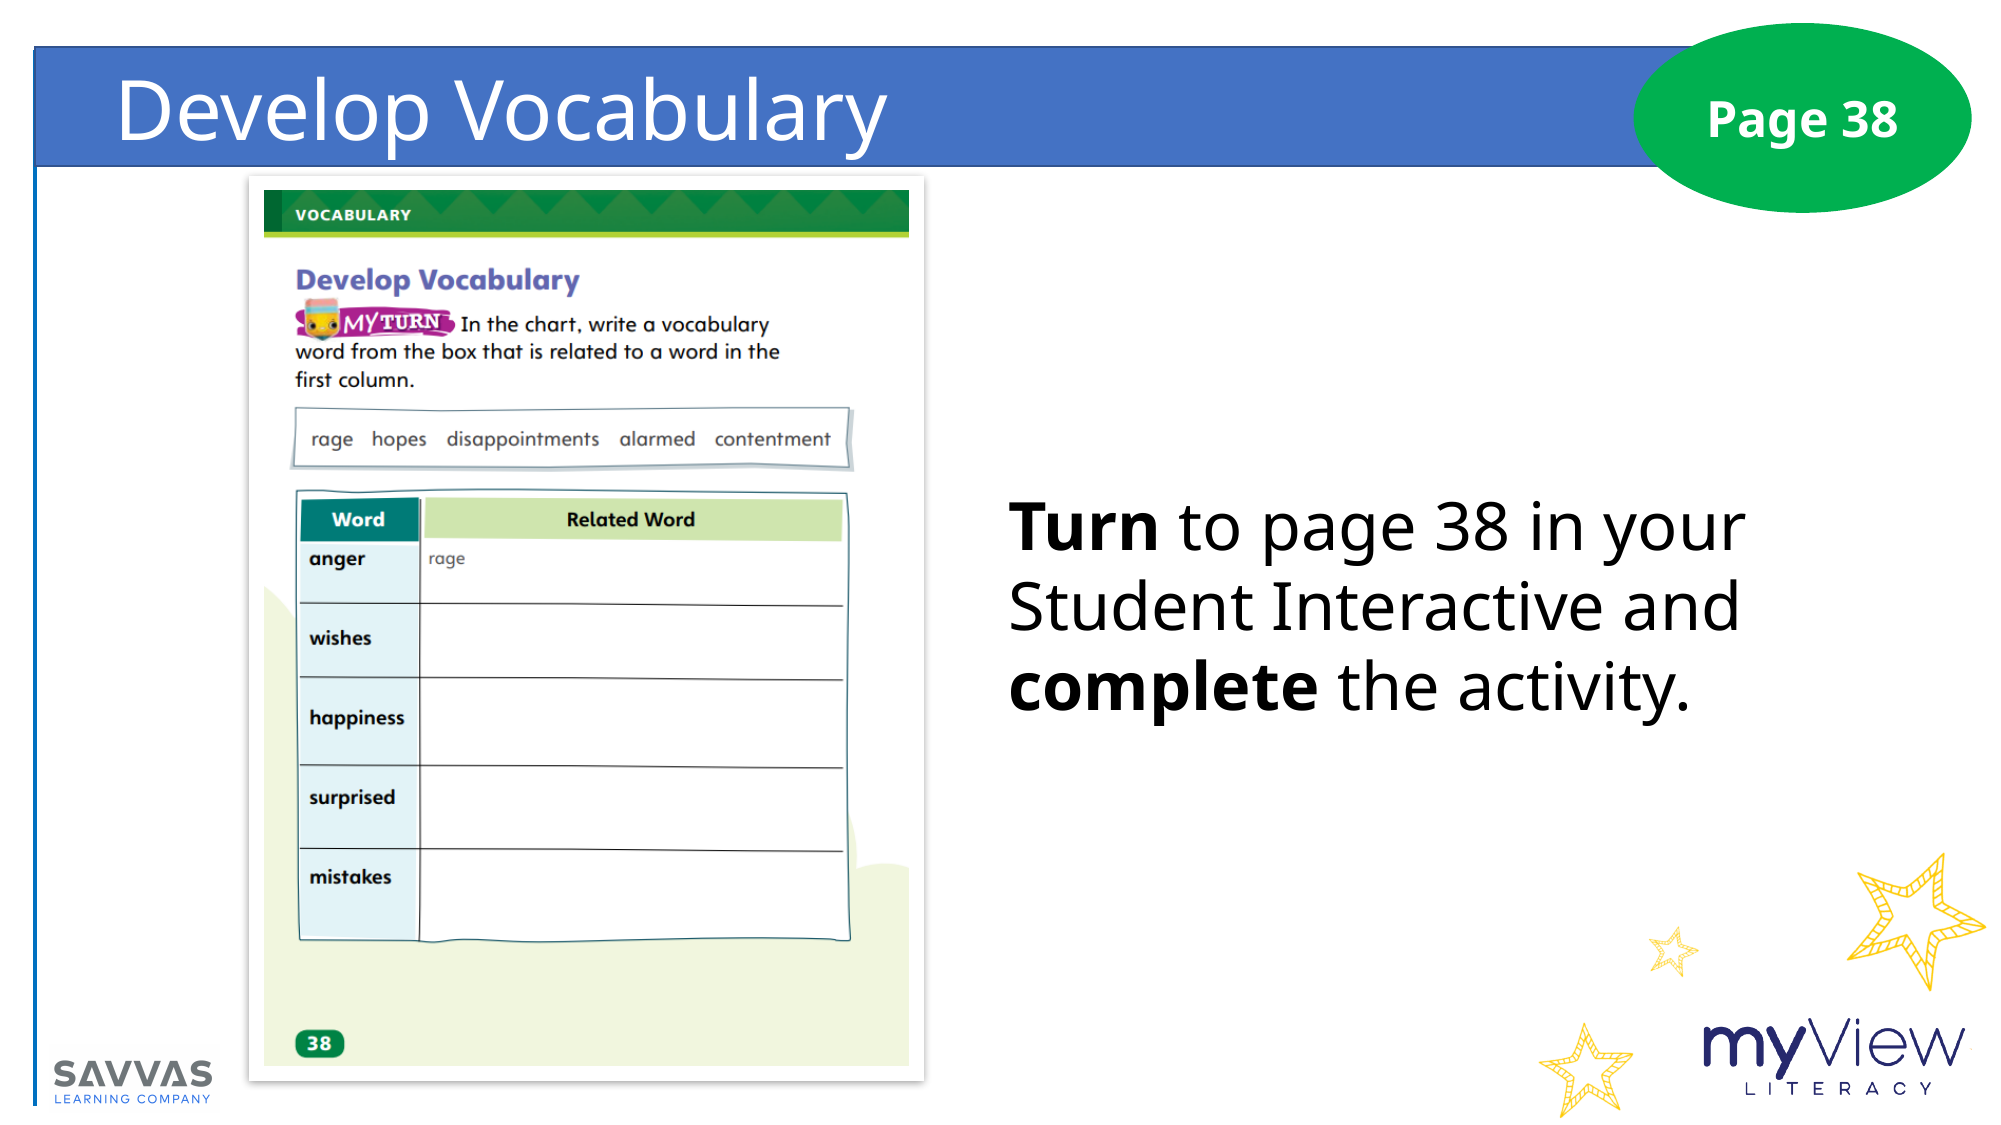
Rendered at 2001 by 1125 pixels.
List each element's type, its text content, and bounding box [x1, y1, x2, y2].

picture [1509, 814, 2000, 1125]
text_box Develop Vocabulary [34, 46, 1690, 167]
text_box Turn to page 38 in your Student Interactive and complete the activity. [993, 476, 1803, 732]
picture [48, 1043, 220, 1113]
picture [263, 189, 910, 1067]
text_box Page 38 [1633, 23, 1972, 213]
